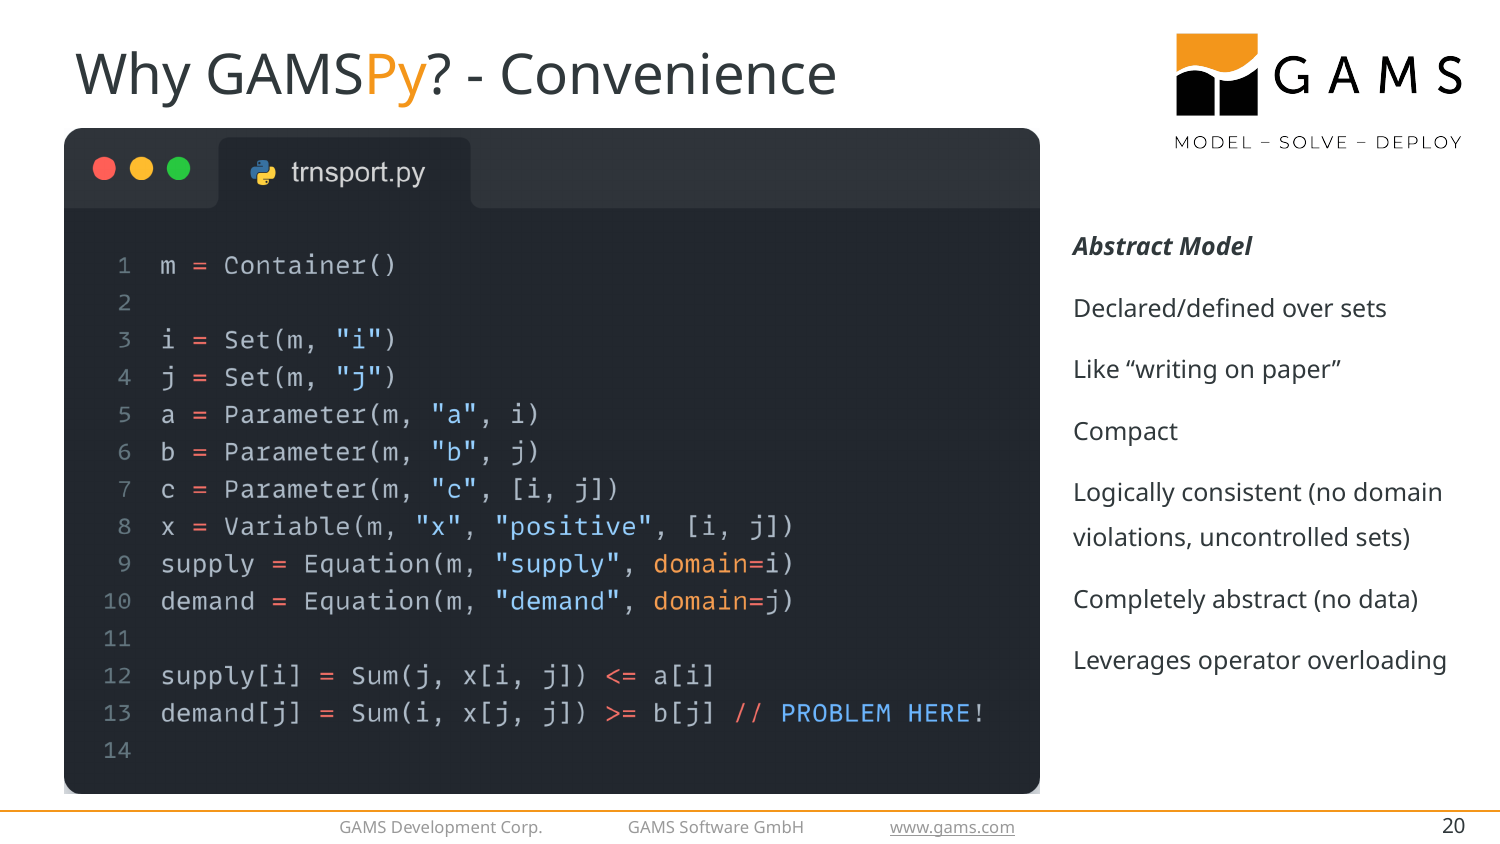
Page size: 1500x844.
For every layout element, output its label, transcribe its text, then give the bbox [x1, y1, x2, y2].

title Why GAMSPy? - Convenience [64, 22, 1171, 129]
slide_number ‹#› [1375, 810, 1466, 844]
picture [1170, 29, 1478, 153]
picture [63, 128, 1040, 794]
text_box Abstract Model Declared/defined over sets Like “writing on paper” Compact Logically consistent (no domain violations, uncontrolled sets) Completely abstract (no data) Leverages operator overloading [1058, 200, 1479, 725]
